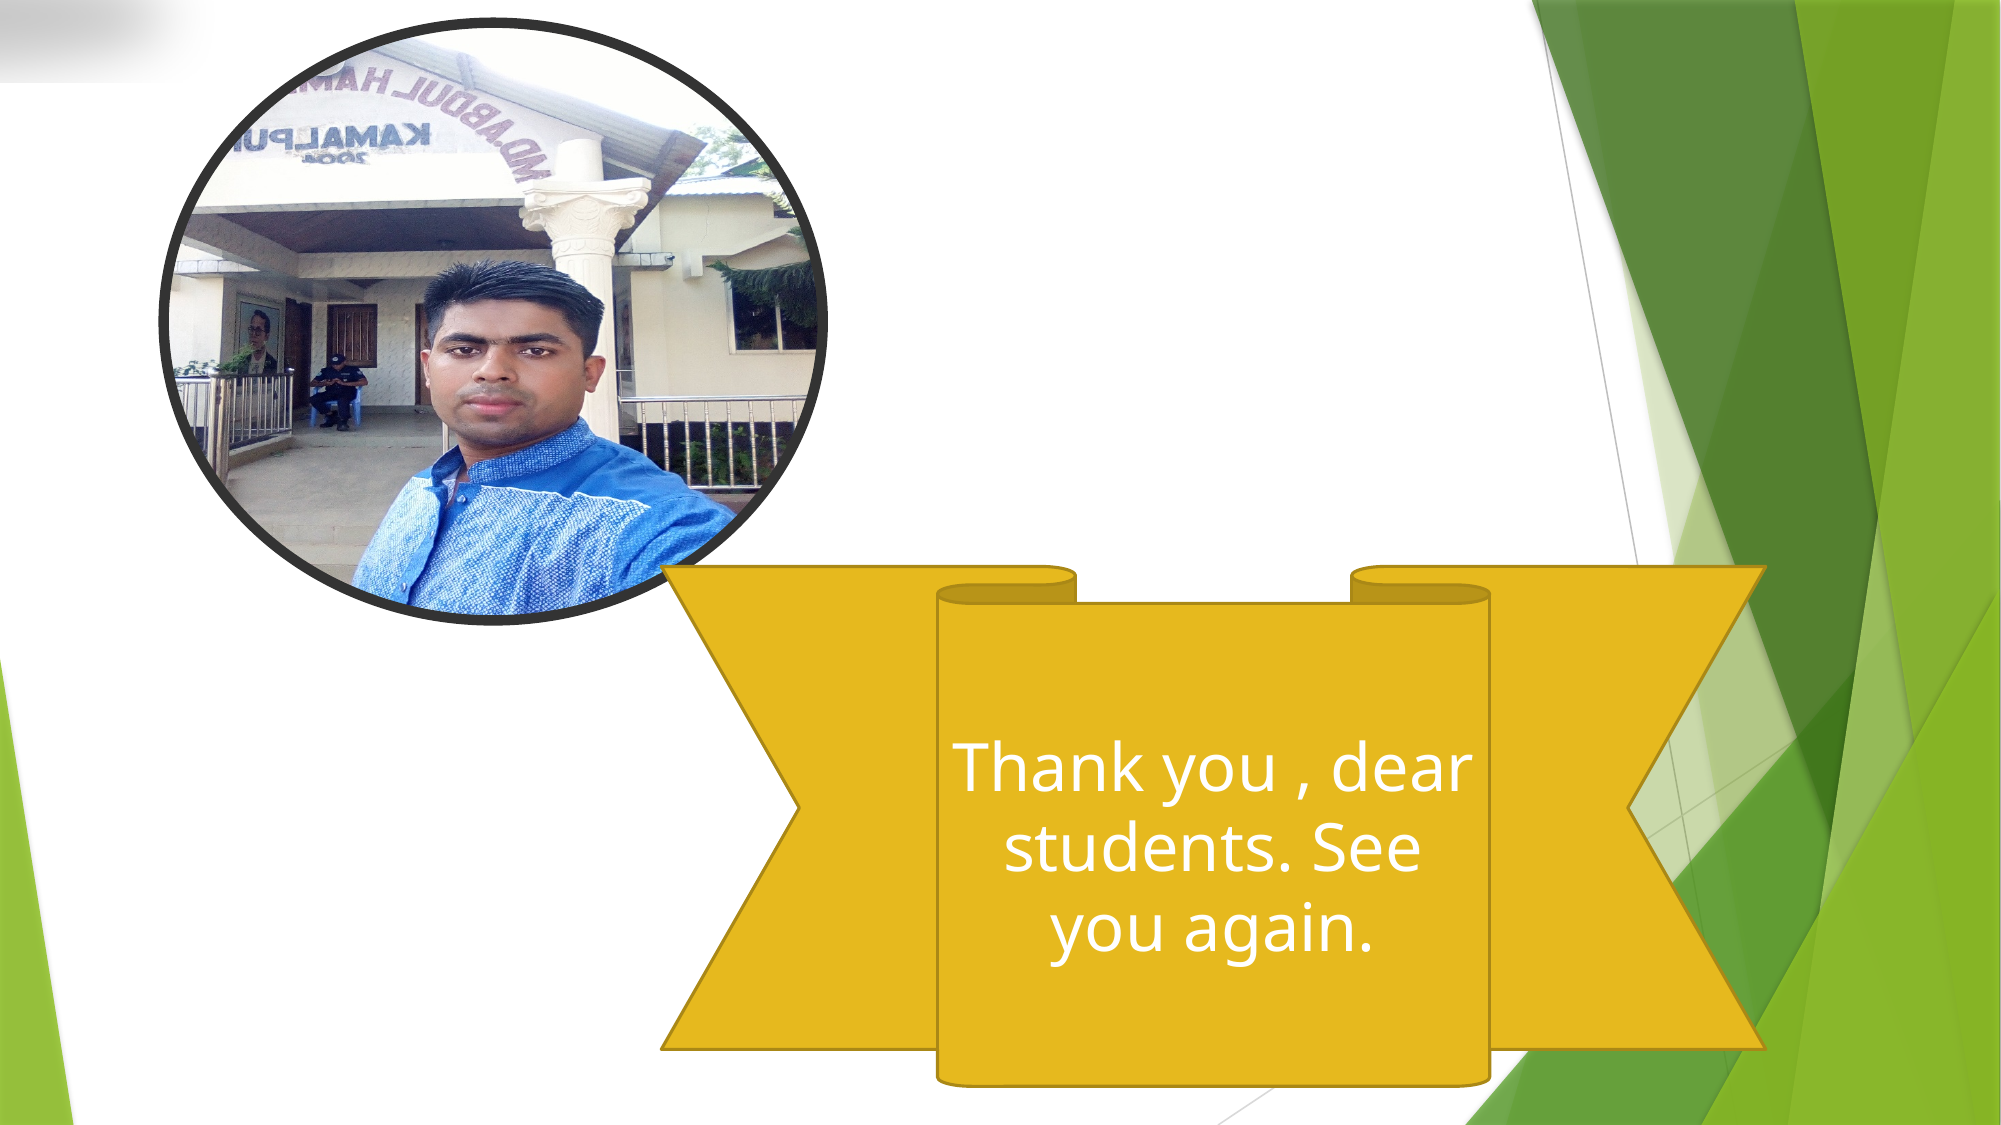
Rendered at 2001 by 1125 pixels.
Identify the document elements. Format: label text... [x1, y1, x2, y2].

picture [163, 22, 824, 621]
text_box Thank you , dear students. See you again. [659, 564, 1768, 1088]
